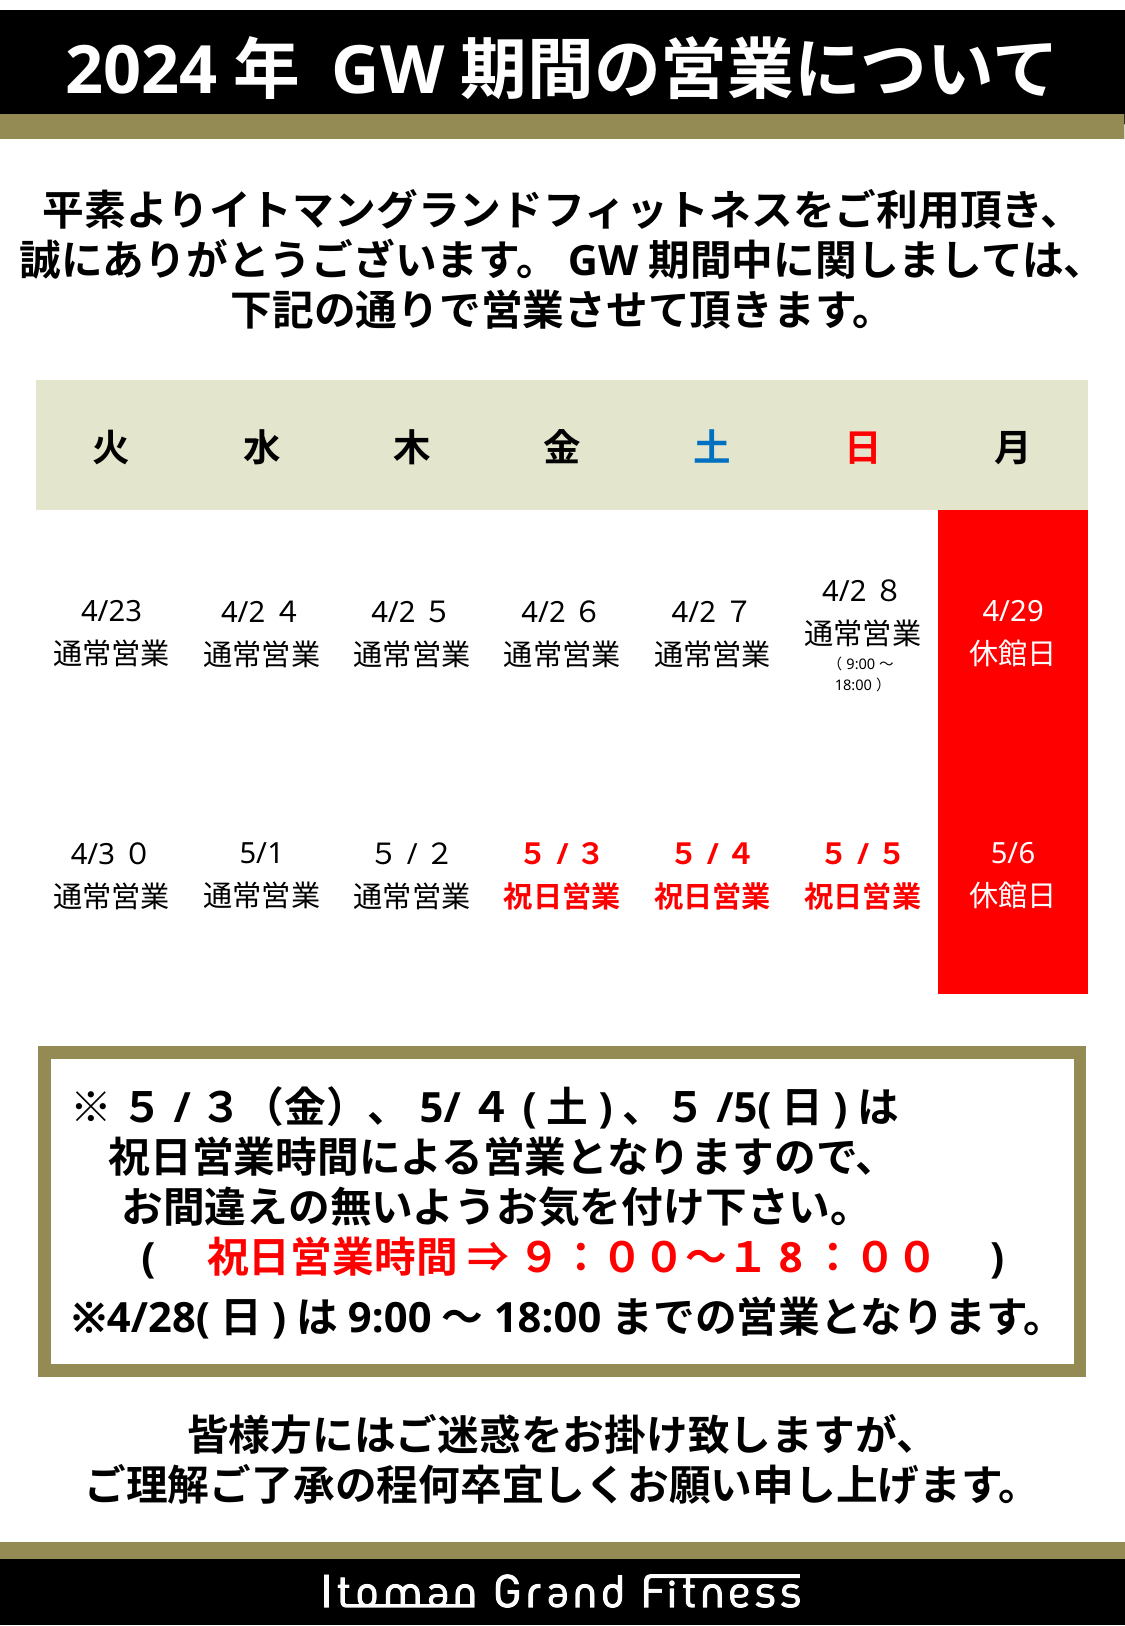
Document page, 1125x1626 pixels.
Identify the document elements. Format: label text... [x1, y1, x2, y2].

table_cell 4/2４ 通常営業 [187, 510, 337, 752]
table_cell 4/2６ 通常営業 [487, 510, 637, 752]
text_box [0, 1559, 1125, 1625]
table_header 木 [337, 380, 487, 510]
table_cell 5/6 休館日 [938, 752, 1088, 994]
text_box 2024年 GW期間の営業について [0, 9, 1125, 113]
table_header 日 [788, 380, 938, 510]
table_cell ５/４ 祝日営業 [637, 752, 788, 994]
table_cell ５/２ 通常営業 [337, 752, 487, 994]
table_cell 4/2５ 通常営業 [337, 510, 487, 752]
table_cell 5/1 通常営業 [187, 752, 337, 994]
table_cell ５/３ 祝日営業 [487, 752, 637, 994]
picture [324, 1574, 800, 1608]
text_box [0, 1542, 1125, 1559]
table_header 水 [187, 380, 337, 510]
table_header 月 [938, 380, 1088, 510]
table_cell 4/2８ 通常営業 （9:00～18:00） [788, 510, 938, 752]
table_header 火 [36, 380, 187, 510]
table_cell 4/3０ 通常営業 [36, 752, 187, 994]
table_cell 4/29 休館日 [938, 510, 1088, 752]
table_cell 4/23 通常営業 [36, 510, 187, 752]
text_box [0, 113, 1125, 140]
table_header 土 [637, 380, 788, 510]
text_box 皆様方にはご迷惑をお掛け致しますが、 ご理解ご了承の程何卒宜しくお願い申し上げます。 [19, 1401, 1106, 1517]
table_cell ５/５ 祝日営業 [788, 752, 938, 994]
text_box 平素よりイトマングランドフィットネスをご利用頂き、 誠にありがとうございます。GW期間中に関しましては、 下記の通りで営業させて頂きます。 [0, 176, 1125, 341]
text_box ※５/３（金）、5/４(土)、５/5(日)は 祝日営業時間による営業となりますので、 お間違えの無いようお気を付け下さい。 ( 祝日営業時間 ⇒ ９：００～１8：００ ) ※4/28(日)は9:00～18:00までの営業となります。 [43, 1050, 1082, 1372]
table_cell 4/2７ 通常営業 [637, 510, 788, 752]
table_header 金 [487, 380, 637, 510]
